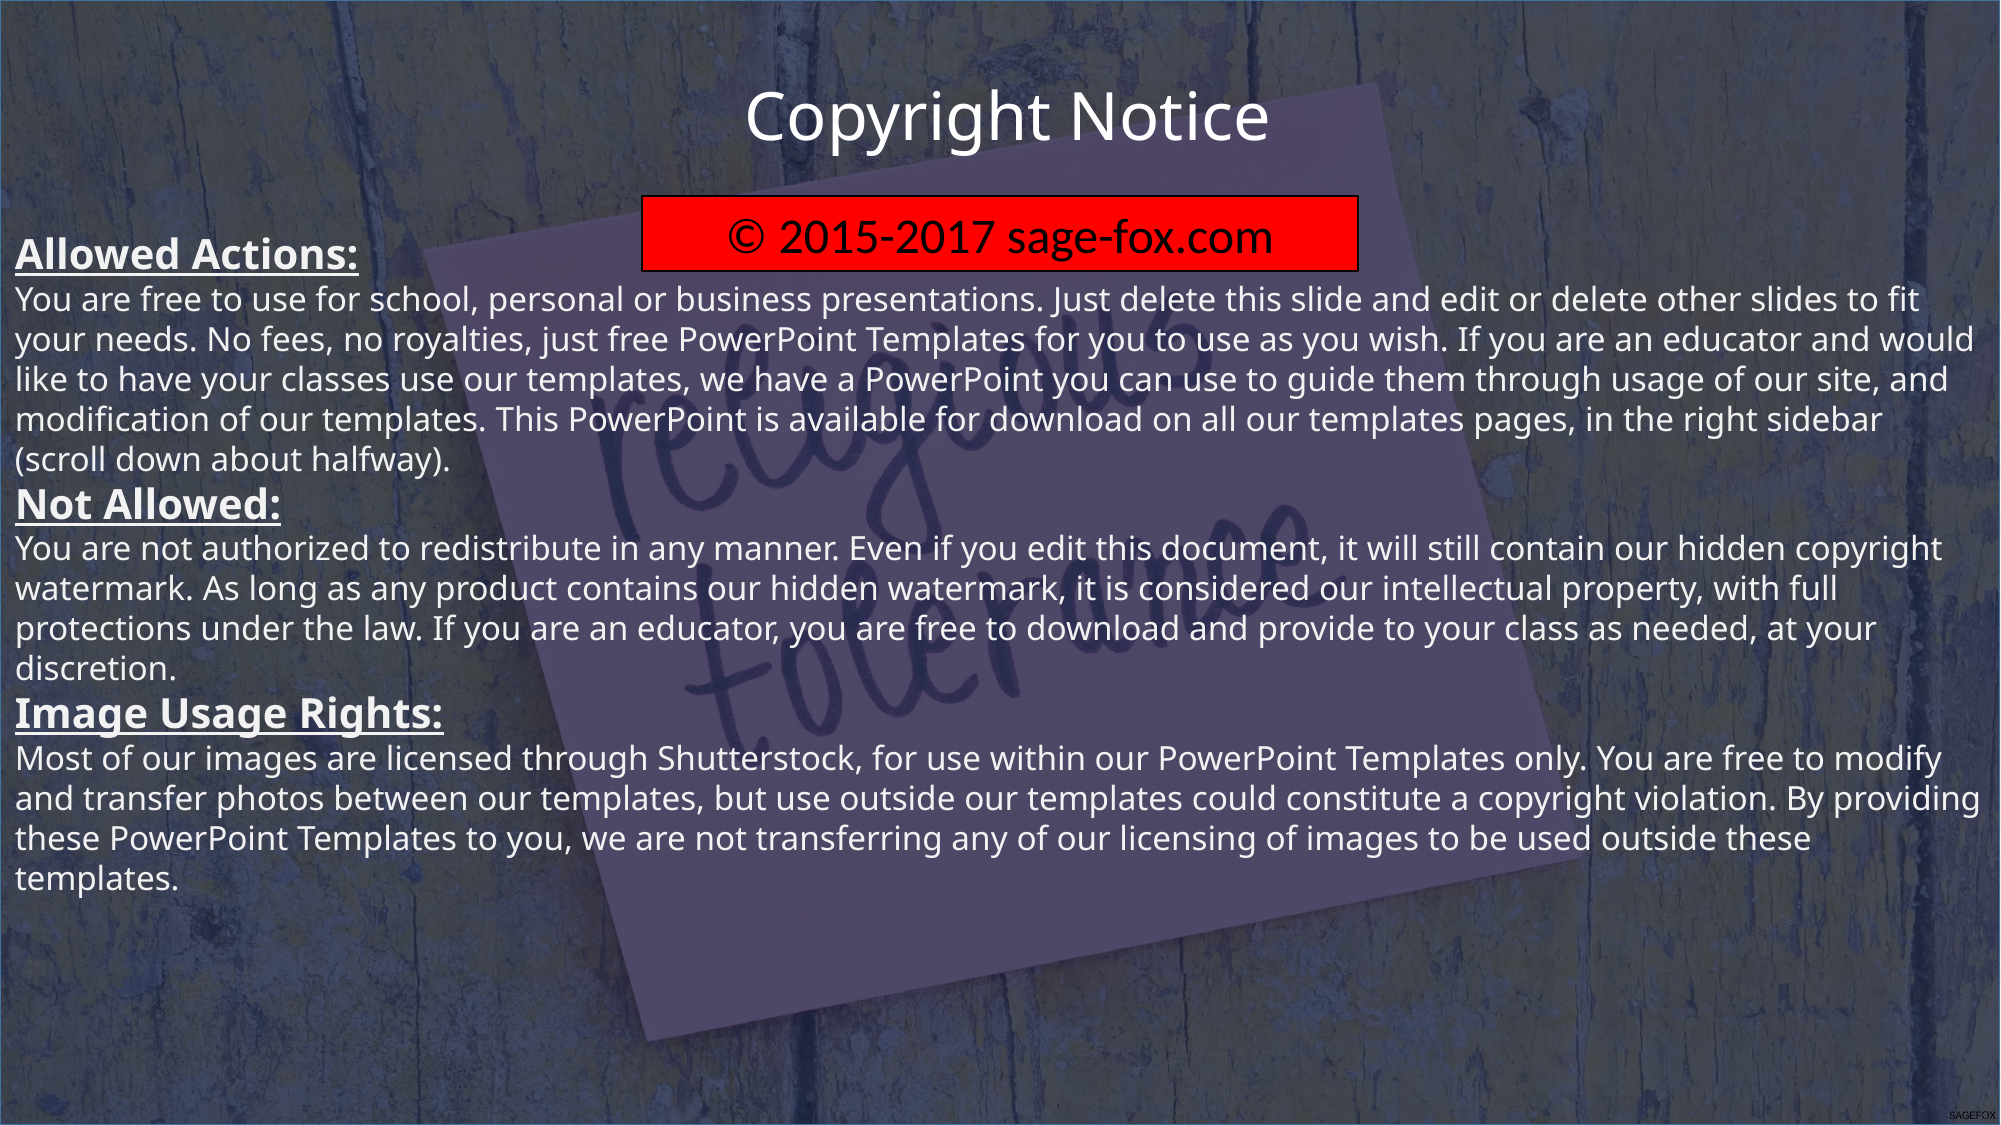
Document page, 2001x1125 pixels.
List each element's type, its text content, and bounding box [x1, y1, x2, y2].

title Copyright Notice [493, 60, 1524, 178]
text_box © 2015-2017 sage-fox.com [641, 196, 1358, 272]
text_box Allowed Actions: You are free to use for school, personal or business presentations. Just delete this slide and edit or delete other slides to fit your needs. No fees, no royalties, just free PowerPoint Templates for you to use as you wish. If you are an educator and would like to have your classes use our templates, we have a PowerPoint you can use to guide them through usage of our site, and modification of our templates. This PowerPoint is available for download on all our templates pages, in the right sidebar (scroll down about halfway). Not Allowed: You are not authorized to redistribute in any manner. Even if you edit this document, it will still contain our hidden copyright watermark. As long as any product contains our hidden watermark, it is considered our intellectual property, with full protections under the law. If you are an educator, you are free to download and provide to your class as needed, at your discretion. Image Usage Rights: Most of our images are licensed through Shutterstock, for use within our PowerPoint Templates only. You are free to modify and transfer photos between our templates, but use outside our templates could constitute a copyright violation. By providing these PowerPoint Templates to you, we are not transferring any of our licensing of images to be used outside these templates. [0, 0, 2000, 1125]
